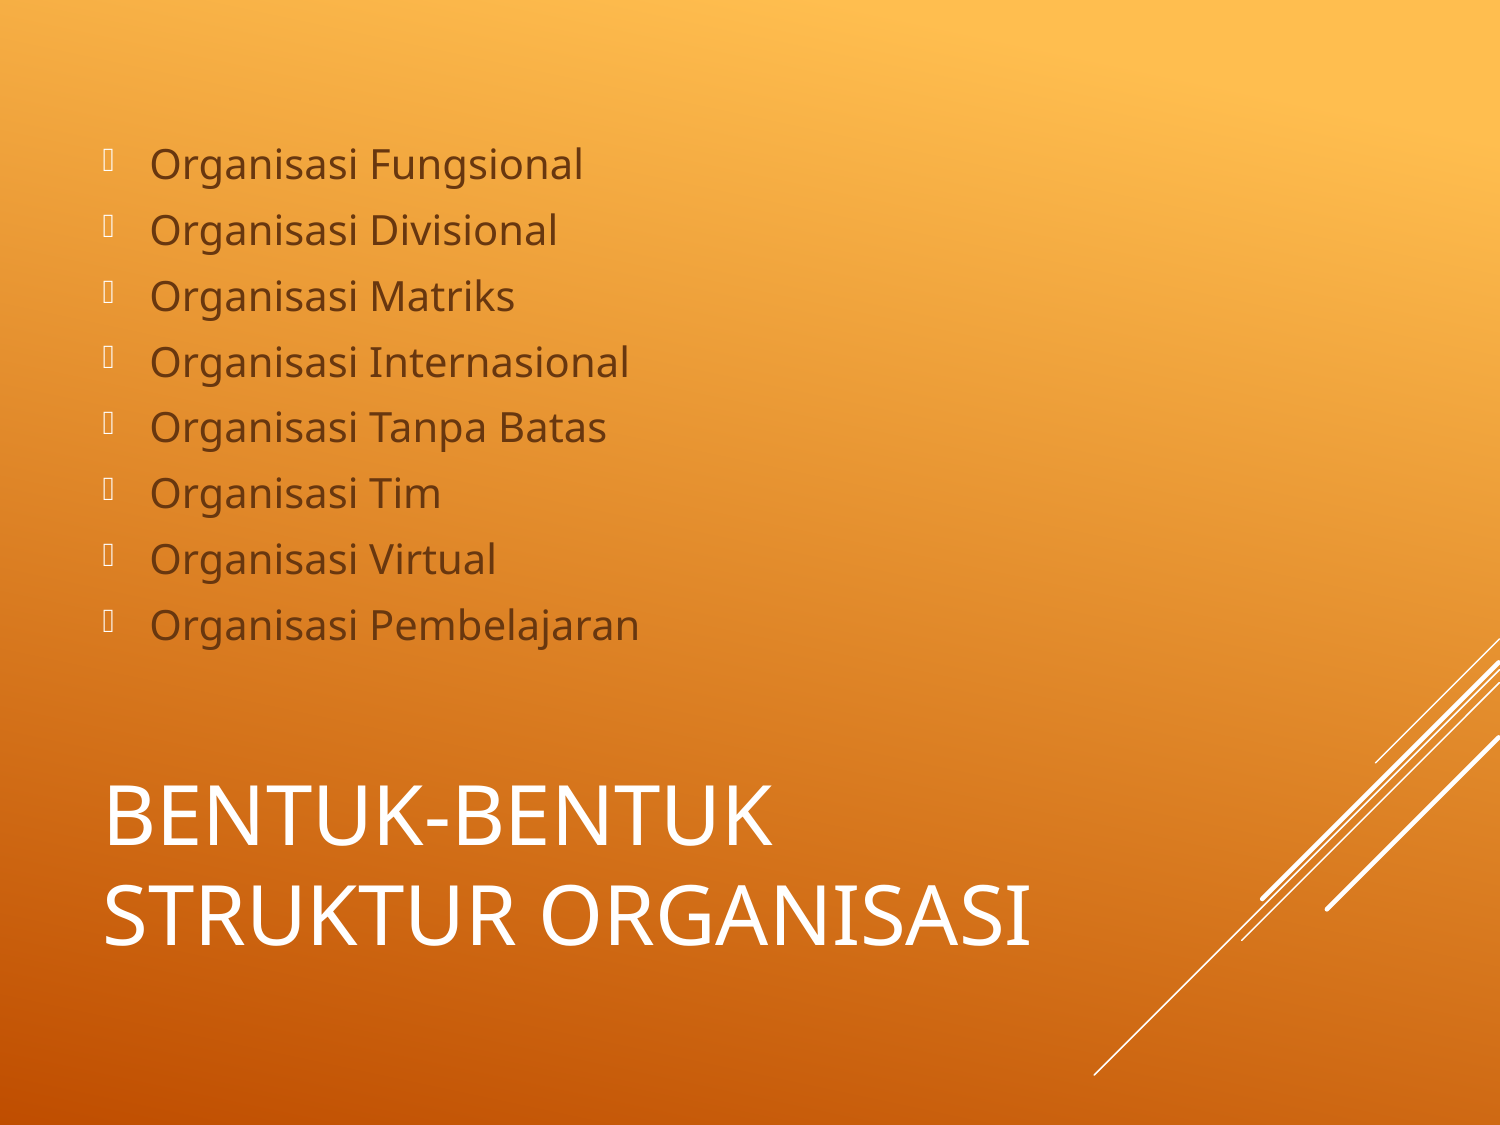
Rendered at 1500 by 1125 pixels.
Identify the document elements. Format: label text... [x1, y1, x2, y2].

title Bentuk-Bentuk Struktur Organisasi [87, 737, 1163, 988]
list Organisasi Fungsional Organisasi Divisional Organisasi Matriks Organisasi Internasional Organisasi Tanpa Batas Organisasi Tim Organisasi Virtual Organisasi Pembelajaran [87, 87, 1163, 706]
